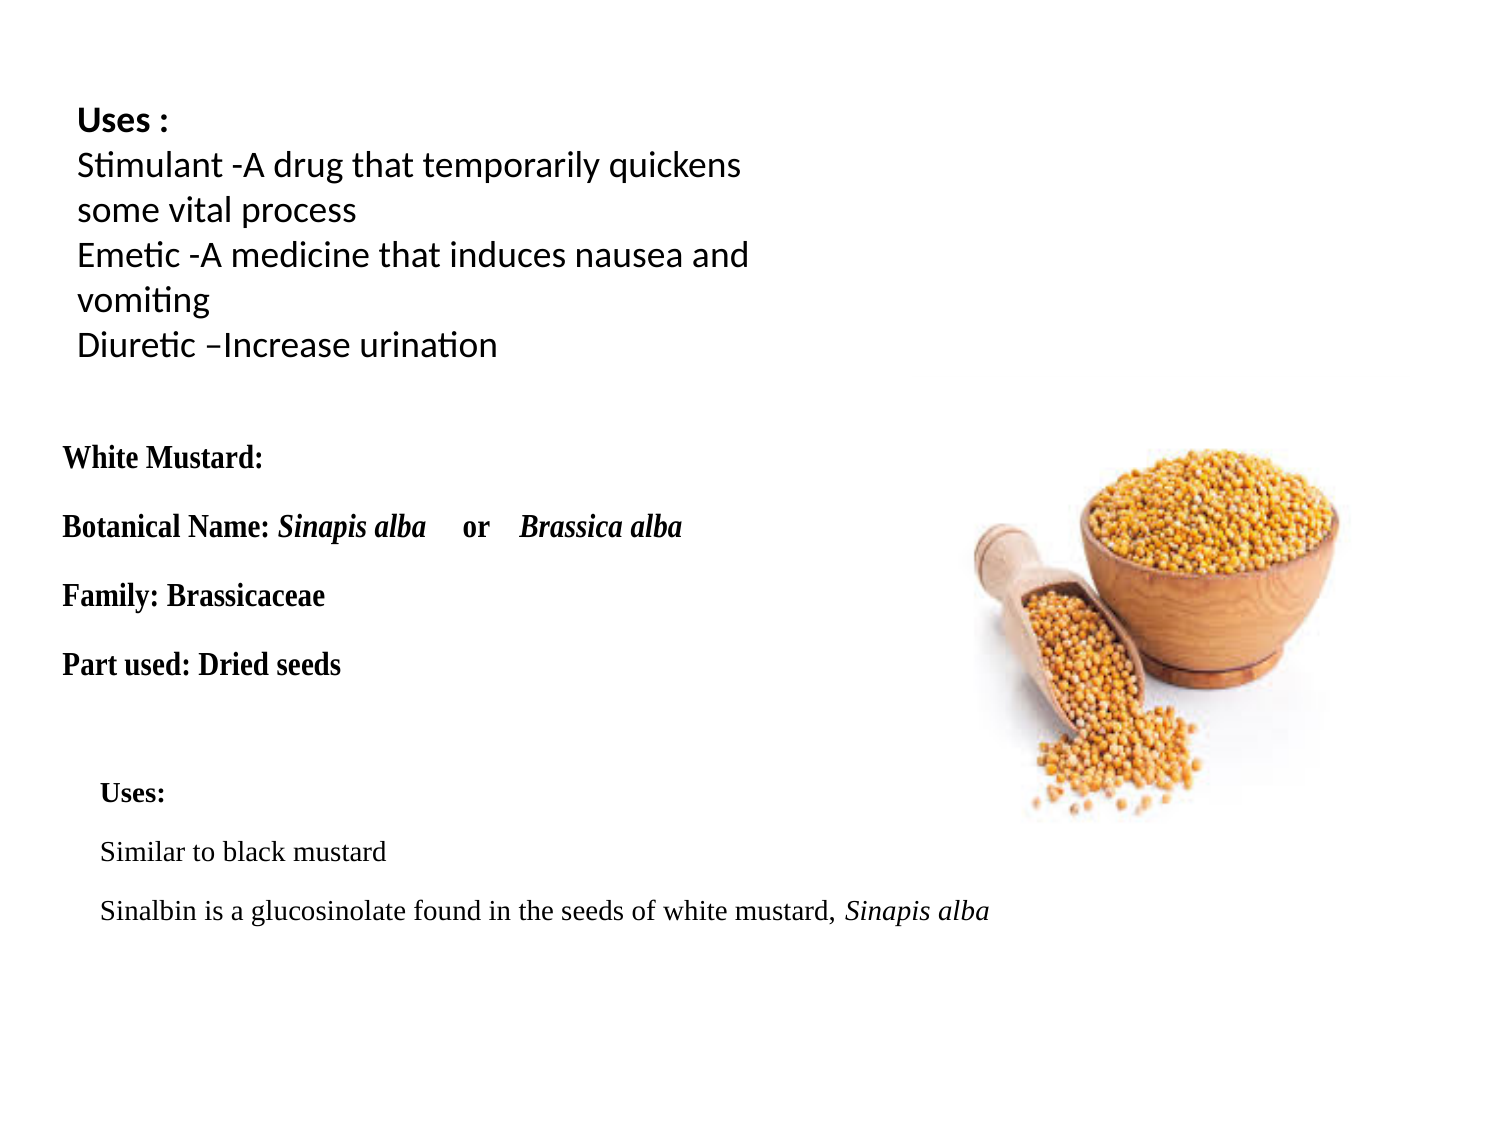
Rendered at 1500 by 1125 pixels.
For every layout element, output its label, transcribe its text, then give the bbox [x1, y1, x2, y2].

text_box Uses : Stimulant -A drug that temporarily quickens some vital process Emetic -A medicine that induces nausea and vomiting Diuretic –Increase urination [62, 87, 813, 373]
picture [62, 374, 1410, 954]
